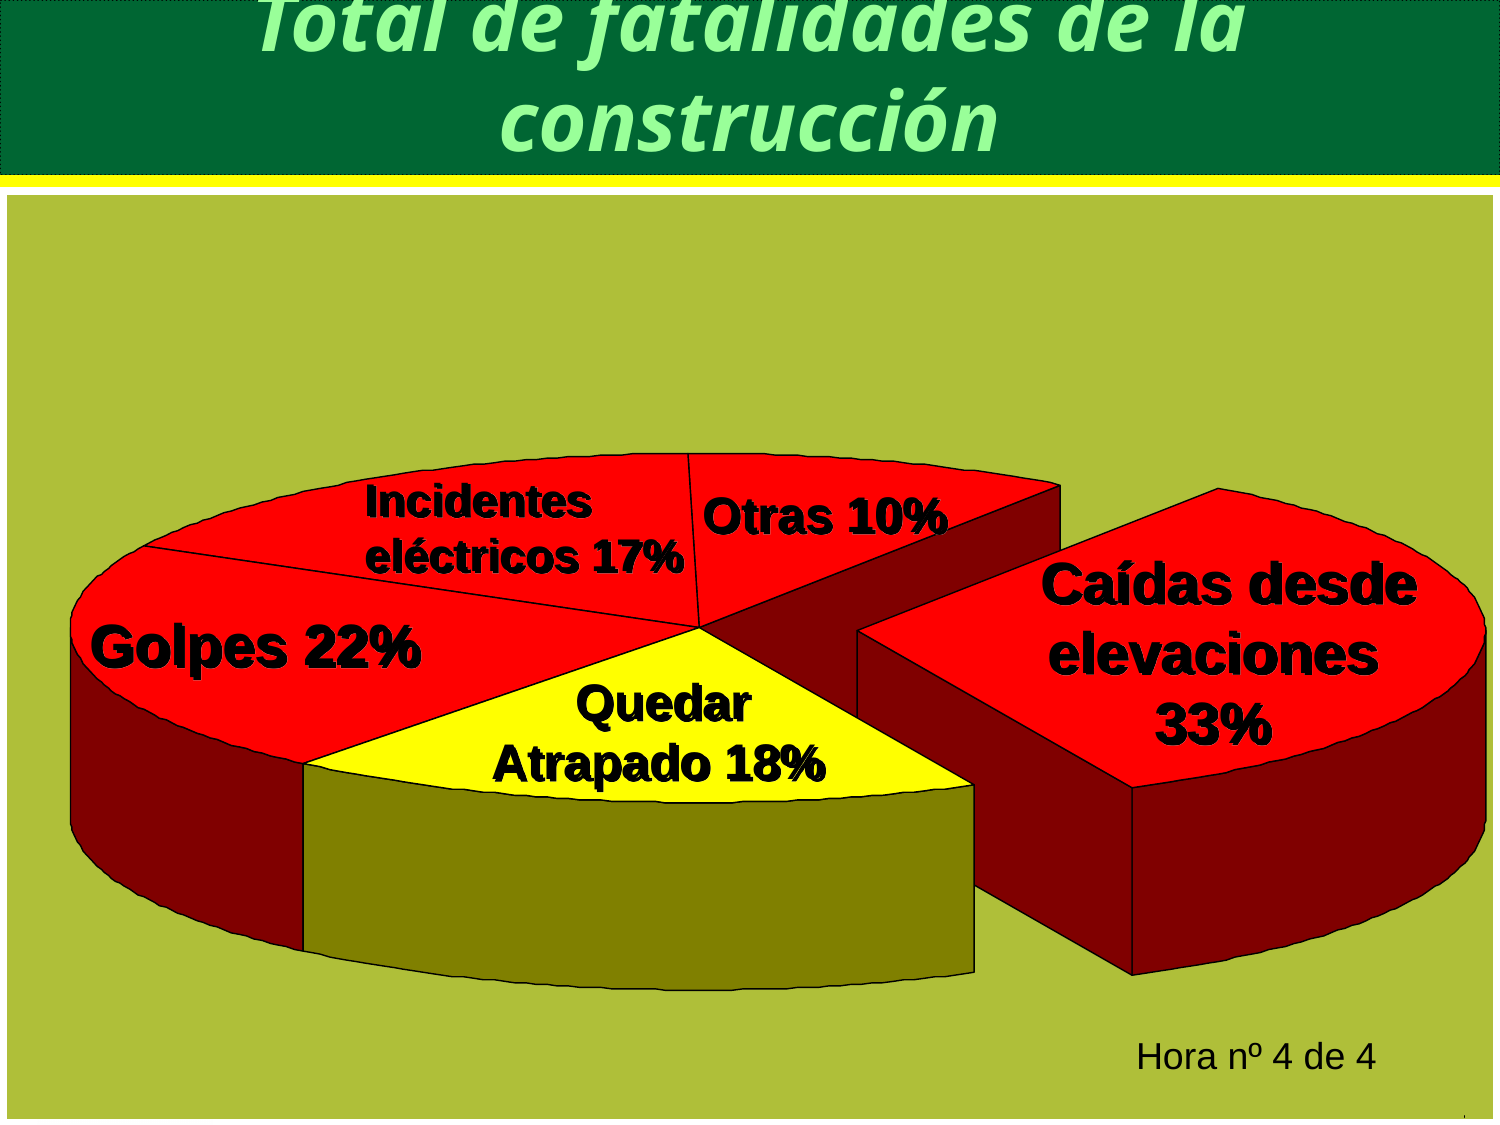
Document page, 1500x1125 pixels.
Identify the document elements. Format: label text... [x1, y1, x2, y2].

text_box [0, 187, 1500, 1125]
text_box Total de fatalidades de la construcción [0, 0, 1500, 175]
